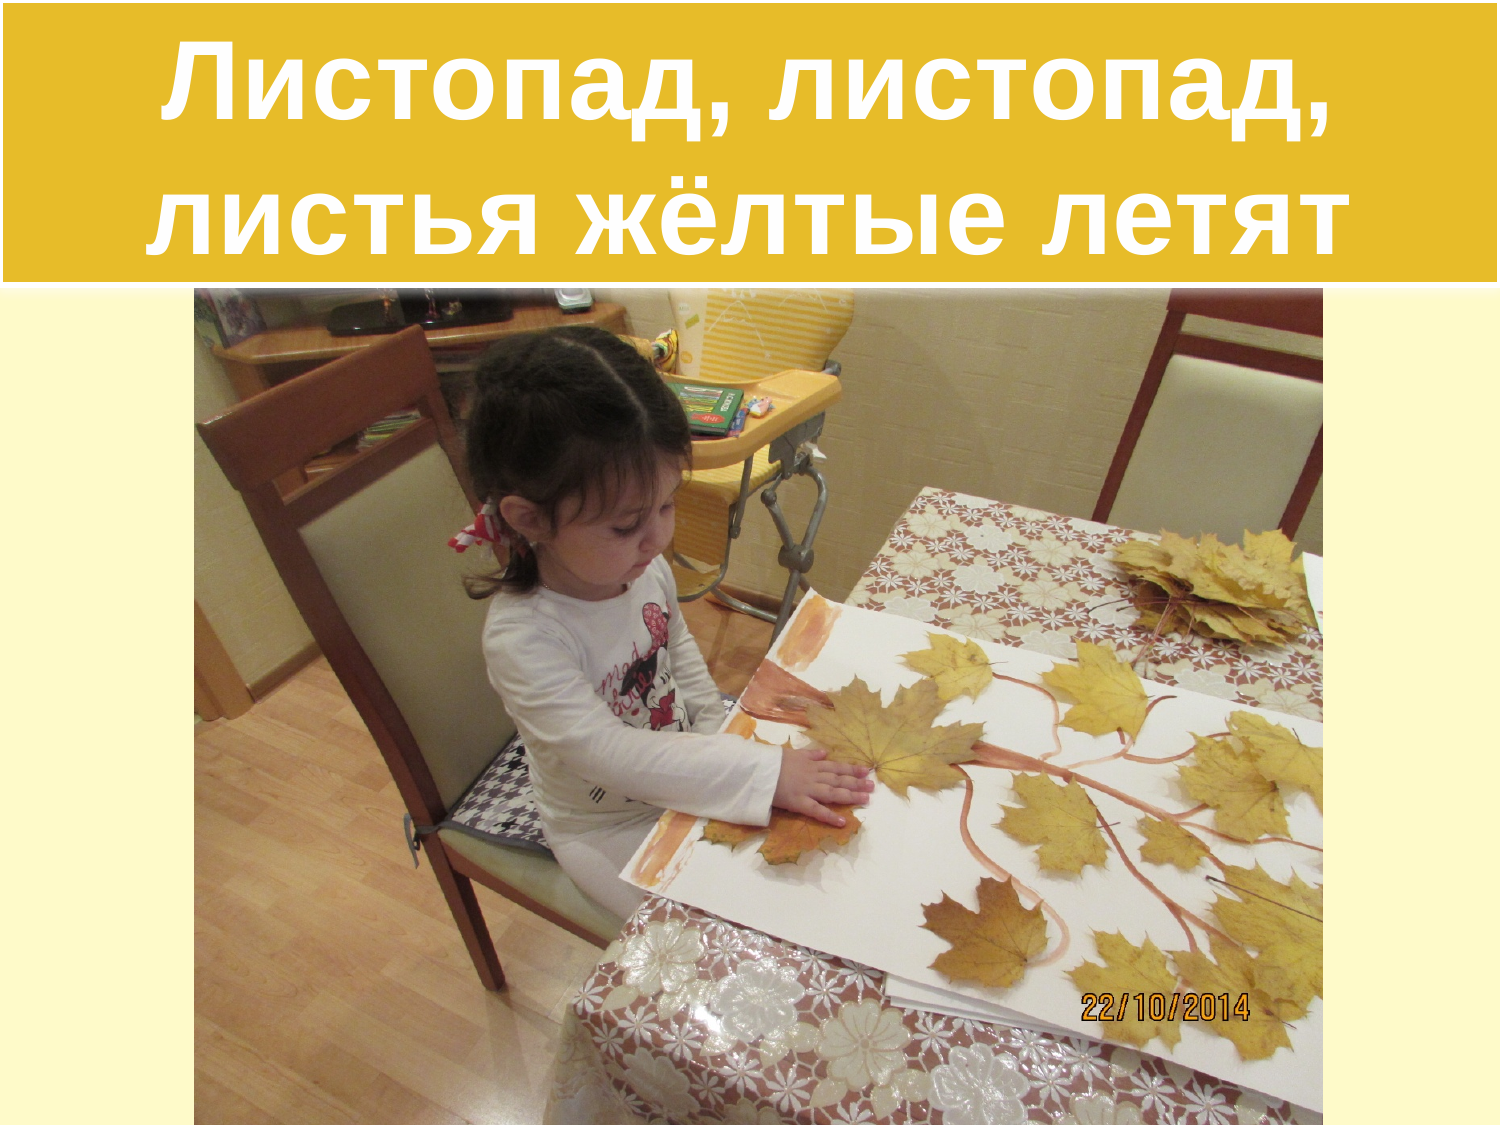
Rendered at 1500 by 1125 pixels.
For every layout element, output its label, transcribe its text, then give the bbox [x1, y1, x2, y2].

text_box Листопад, листопад, листья жёлтые летят [0, 0, 1500, 288]
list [194, 278, 1324, 1125]
